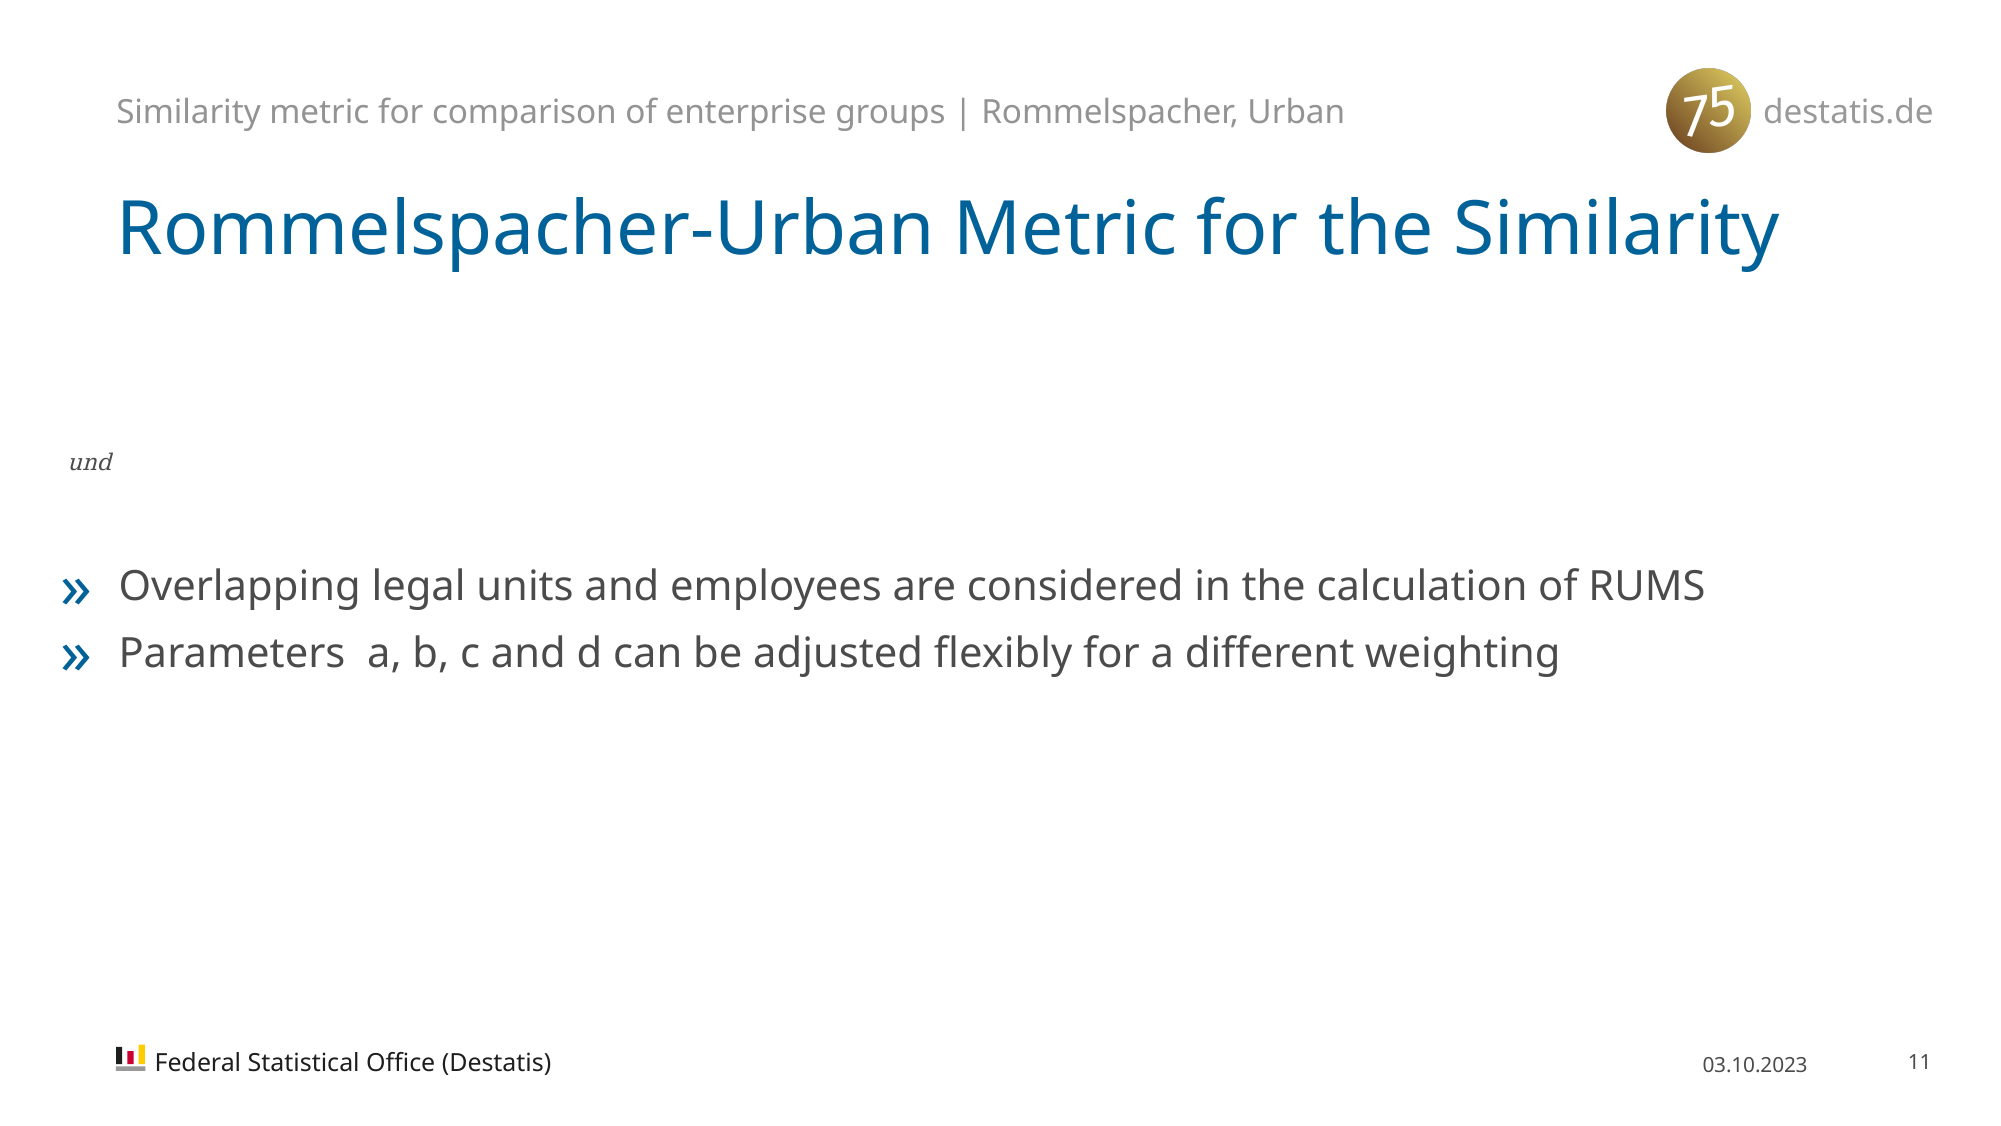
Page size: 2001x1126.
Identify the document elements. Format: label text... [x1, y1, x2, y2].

footer Federal Statistical Office (Destatis) [154, 1033, 1549, 1077]
picture [1666, 68, 1751, 153]
list Similarity metric for comparison of enterprise groups | Rommelspacher, Urban [116, 90, 1589, 131]
slide_number 11 [1818, 1033, 1932, 1077]
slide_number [1561, 1033, 1808, 1077]
title Rommelspacher-Urban Metric for the Similarity [116, 183, 1934, 282]
